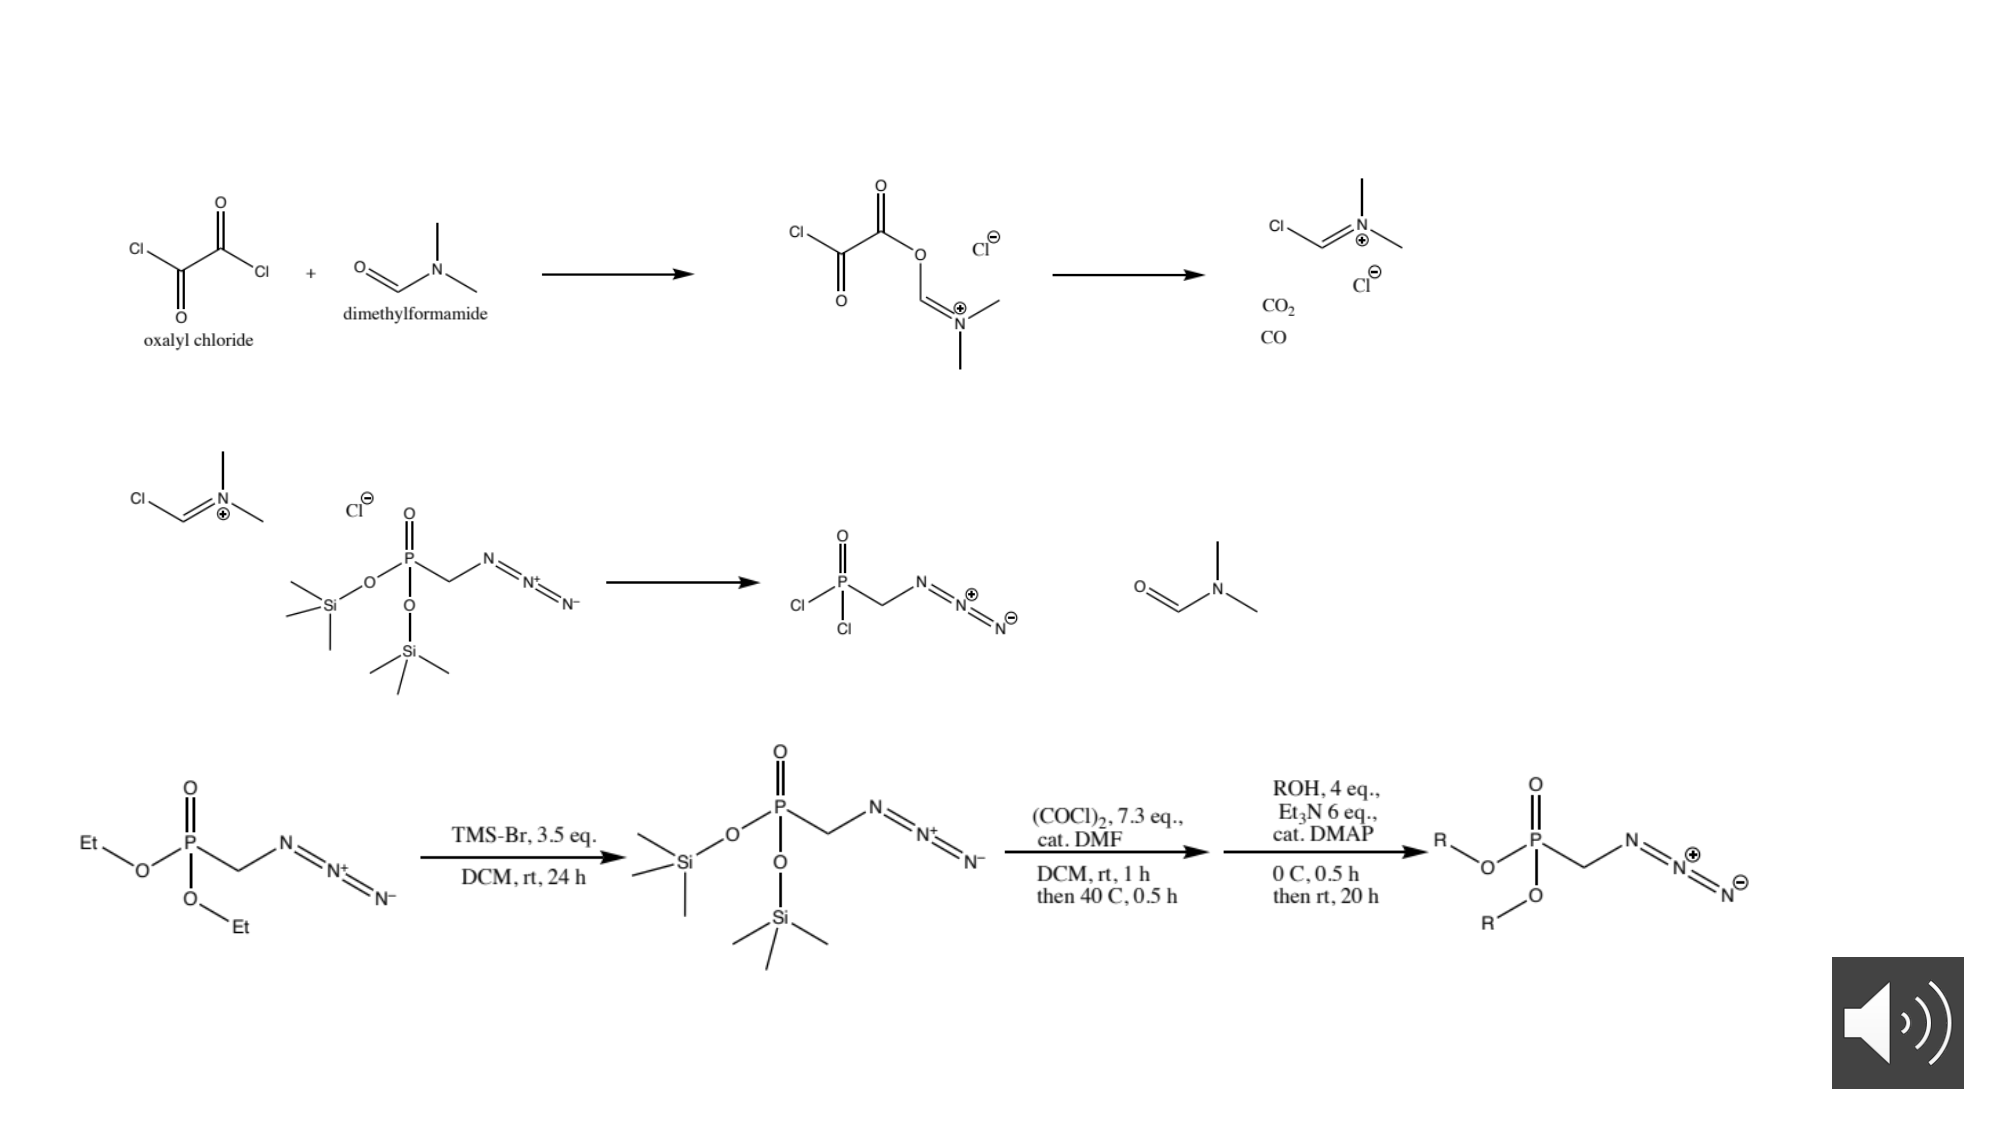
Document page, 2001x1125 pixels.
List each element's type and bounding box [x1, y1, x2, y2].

picture [1831, 956, 1965, 1090]
text_box [78, 739, 1750, 973]
text_box [127, 175, 1404, 697]
